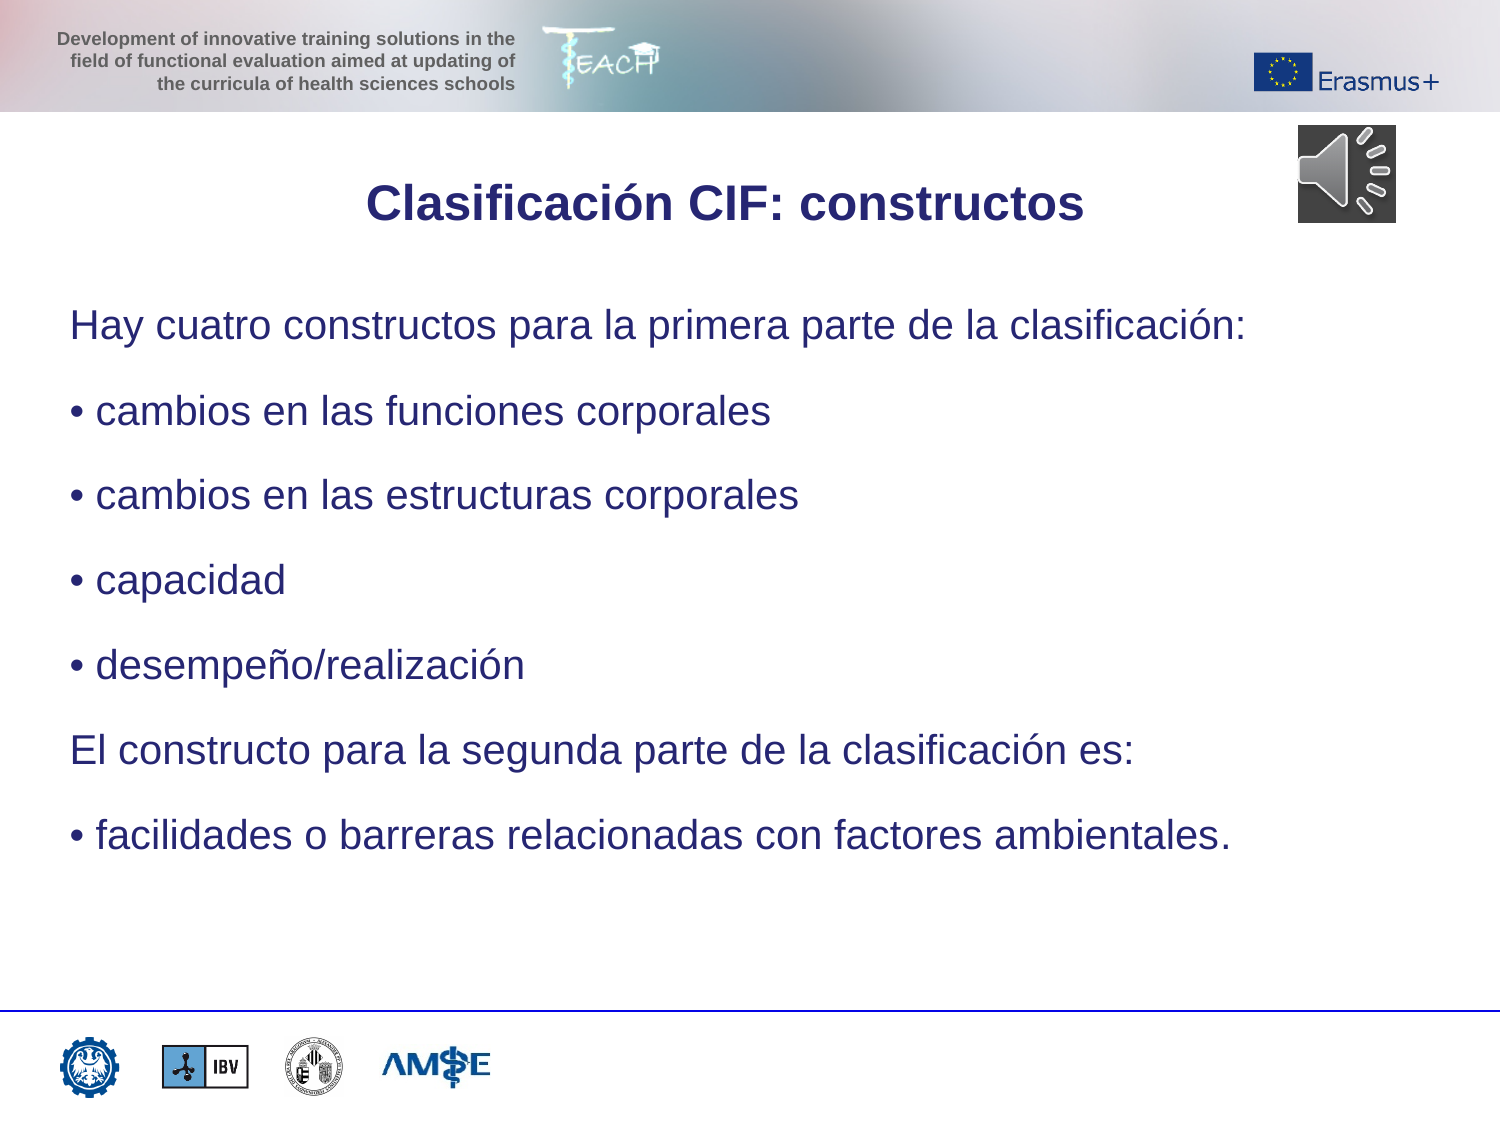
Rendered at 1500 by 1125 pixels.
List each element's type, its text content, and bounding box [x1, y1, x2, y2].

picture [379, 1044, 491, 1089]
picture [284, 1036, 344, 1097]
picture [1296, 123, 1398, 225]
text_box Clasificación CIF: constructos [54, 163, 1397, 257]
text_box Hay cuatro constructos para la primera parte de la clasificación: • cambios en las funciones corporales • cambios en las estructuras corporales • capacidad • desempeño/realización El constructo para la segunda parte de la clasificación es: • facilidades o barreras relacionadas con factores ambientales. [54, 290, 1466, 963]
picture [161, 1044, 249, 1089]
picture [0, 0, 1500, 112]
picture [53, 1035, 126, 1099]
